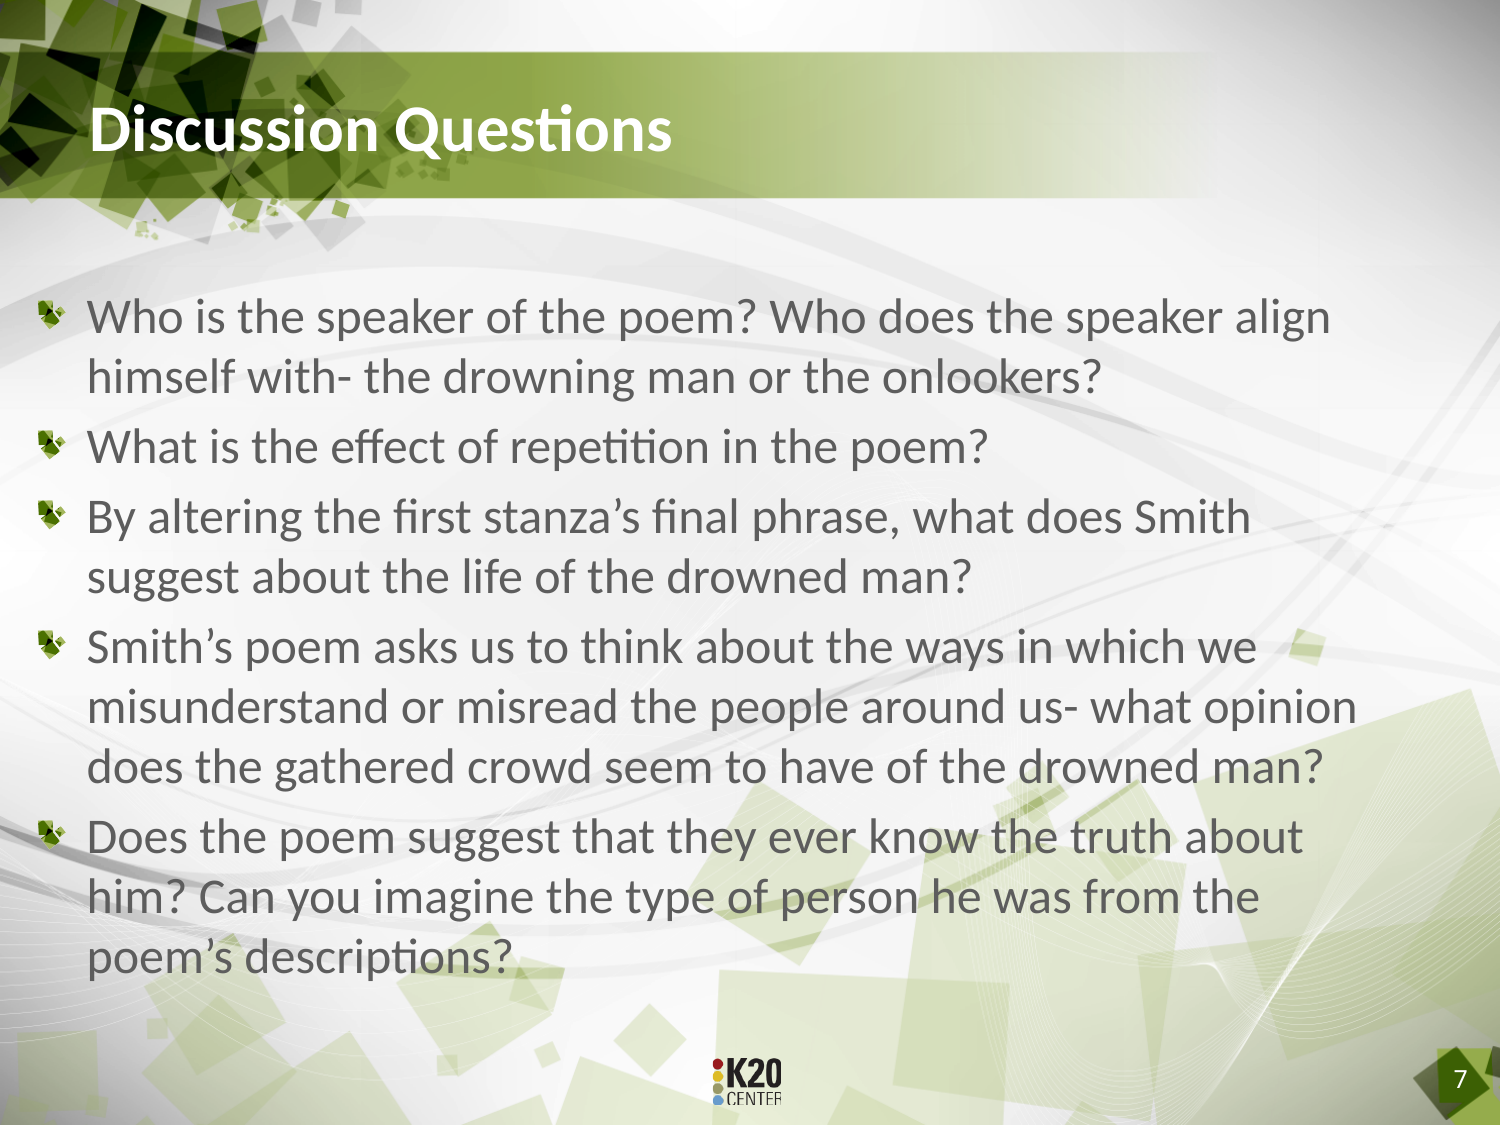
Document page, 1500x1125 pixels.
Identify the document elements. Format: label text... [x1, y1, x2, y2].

picture [0, 0, 1500, 1125]
list Who is the speaker of the poem? Who does the speaker align himself with- the drowning man or the onlookers? What is the effect of repetition in the poem? By altering the first stanza’s final phrase, what does Smith suggest about the life of the drowned man? Smith’s poem asks us to think about the ways in which we misunderstand or misread the people around us- what opinion does the gathered crowd seem to have of the drowned man? Does the poem suggest that they ever know the truth about him? Can you imagine the type of person he was from the poem’s descriptions? [15, 262, 1425, 1005]
slide_number 7 [1412, 1056, 1500, 1117]
title Discussion Questions [75, 77, 1425, 262]
